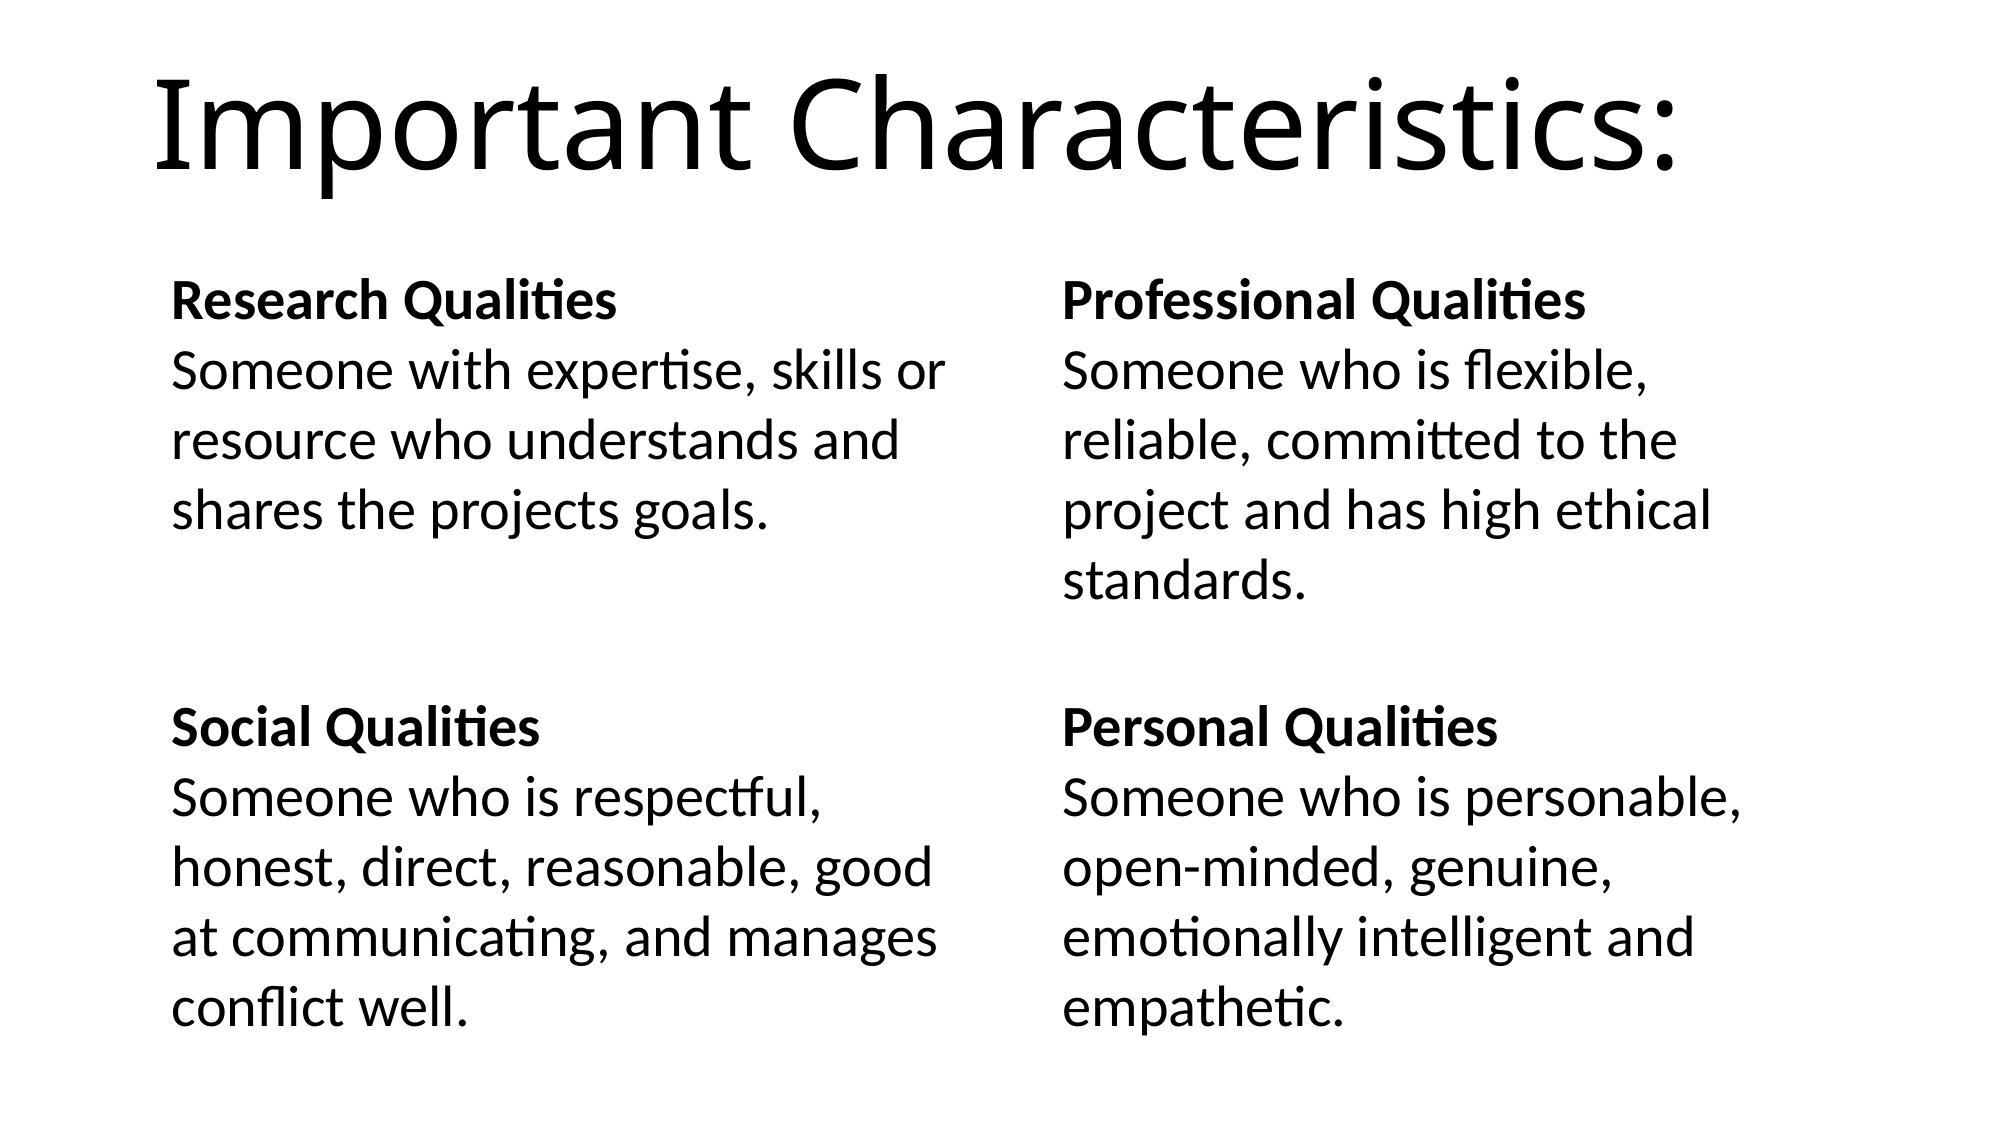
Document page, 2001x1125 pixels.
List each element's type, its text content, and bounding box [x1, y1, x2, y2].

text_box Important Characteristics: [137, 0, 1863, 204]
text_box Personal Qualities Someone who is personable, open-minded, genuine, emotionally intelligent and empathetic. [1048, 680, 1863, 1046]
text_box Research Qualities Someone with expertise, skills or resource who understands and shares the projects goals. [157, 253, 972, 549]
text_box Social Qualities Someone who is respectful, honest, direct, reasonable, good at communicating, and manages conflict well. [157, 680, 972, 1046]
text_box Professional Qualities Someone who is flexible, reliable, committed to the project and has high ethical standards. [1048, 253, 1863, 619]
